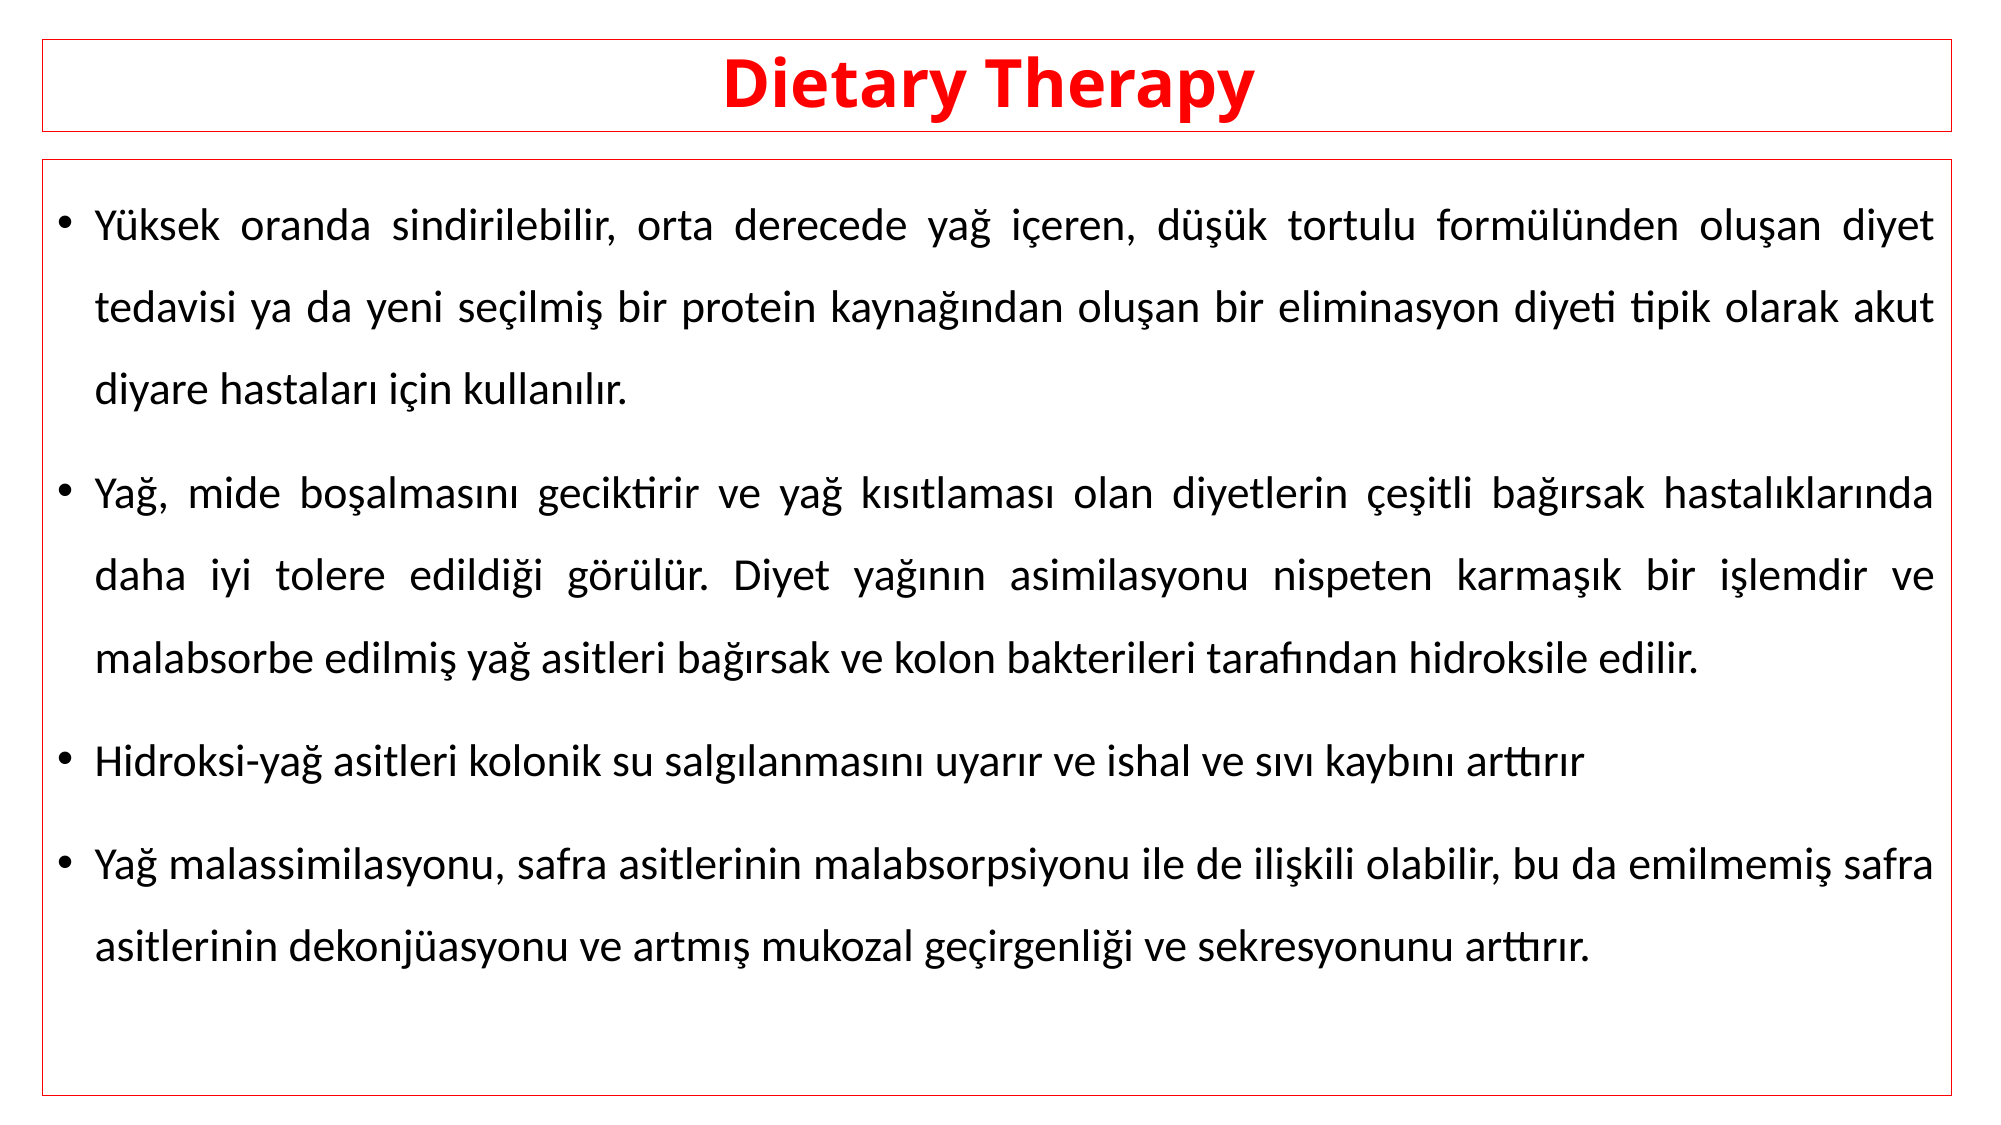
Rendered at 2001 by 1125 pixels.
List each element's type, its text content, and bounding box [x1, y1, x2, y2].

title Dietary Therapy [42, 39, 1952, 132]
list Yüksek oranda sindirilebilir, orta derecede yağ içeren, düşük tortulu formülünden oluşan diyet tedavisi ya da yeni seçilmiş bir protein kaynağından oluşan bir eliminasyon diyeti tipik olarak akut diyare hastaları için kullanılır. Yağ, mide boşalmasını geciktirir ve yağ kısıtlaması olan diyetlerin çeşitli bağırsak hastalıklarında daha iyi tolere edildiği görülür. Diyet yağının asimilasyonu nispeten karmaşık bir işlemdir ve malabsorbe edilmiş yağ asitleri bağırsak ve kolon bakterileri tarafından hidroksile edilir. Hidroksi-yağ asitleri kolonik su salgılanmasını uyarır ve ishal ve sıvı kaybını arttırır Yağ malassimilasyonu, safra asitlerinin malabsorpsiyonu ile de ilişkili olabilir, bu da emilmemiş safra asitlerinin dekonjüasyonu ve artmış mukozal geçirgenliği ve sekresyonunu arttırır. [42, 159, 1952, 1096]
